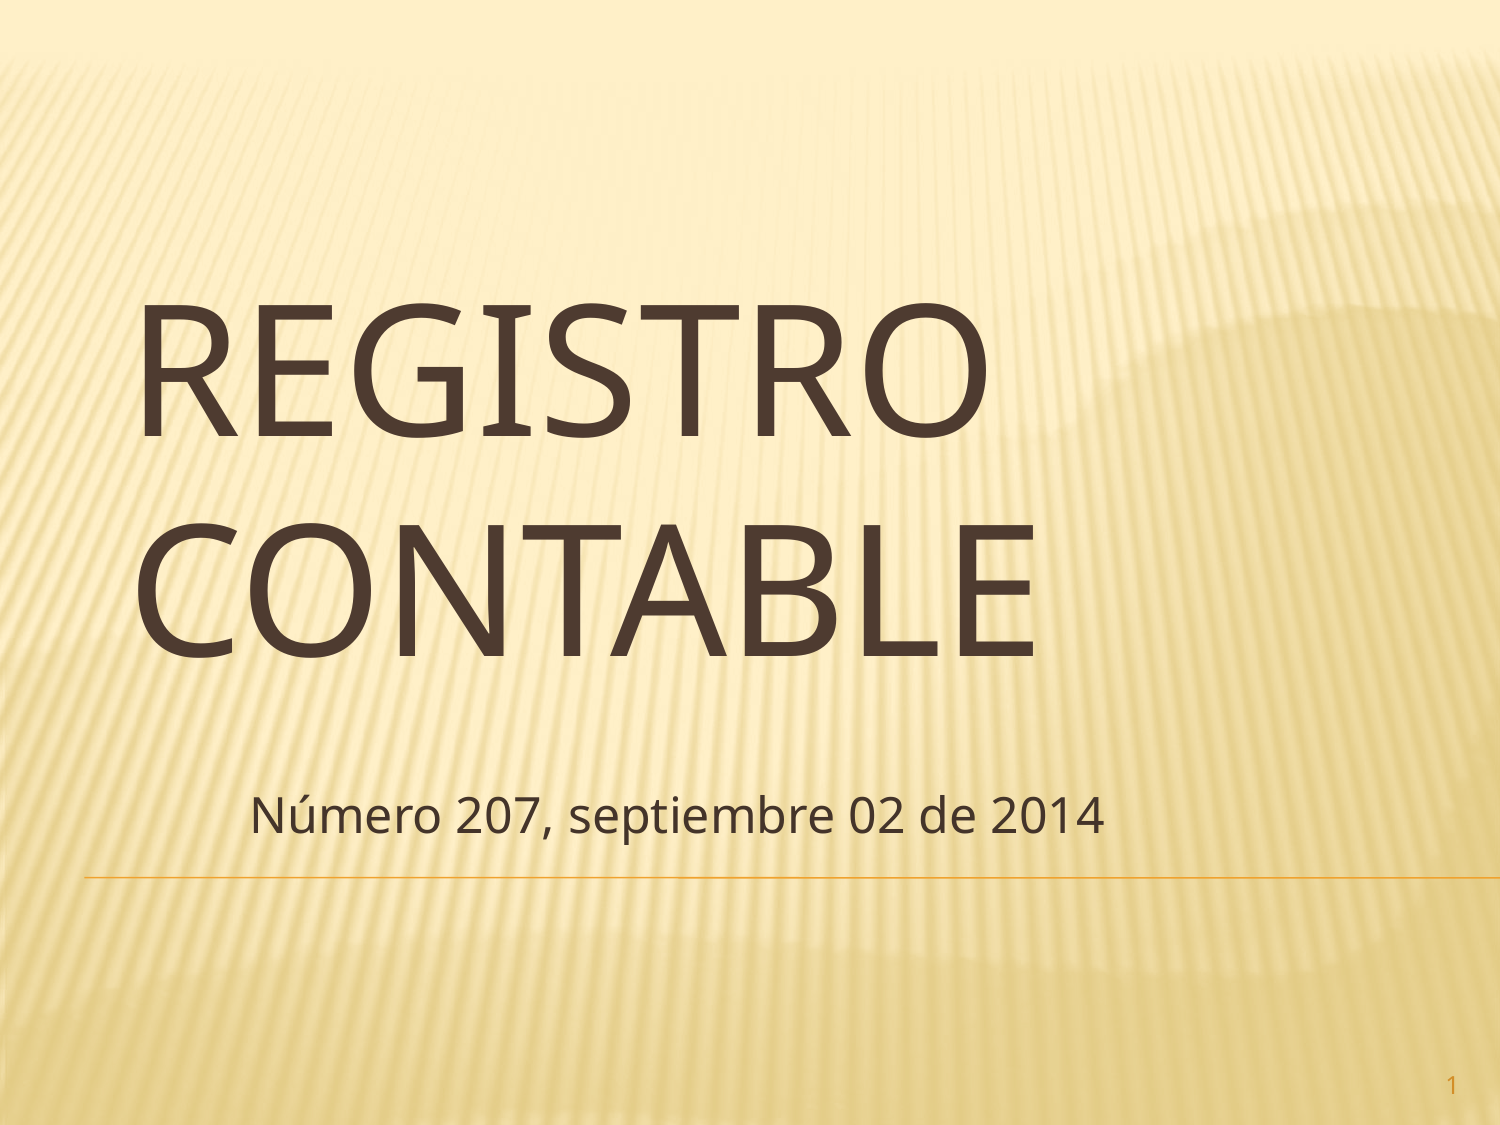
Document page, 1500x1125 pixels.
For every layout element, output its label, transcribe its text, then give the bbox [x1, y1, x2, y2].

slide_number 1 [1350, 1061, 1475, 1103]
subtitle Número 207, septiembre 02 de 2014 [234, 750, 1285, 851]
title Registro contable [112, 246, 1388, 704]
